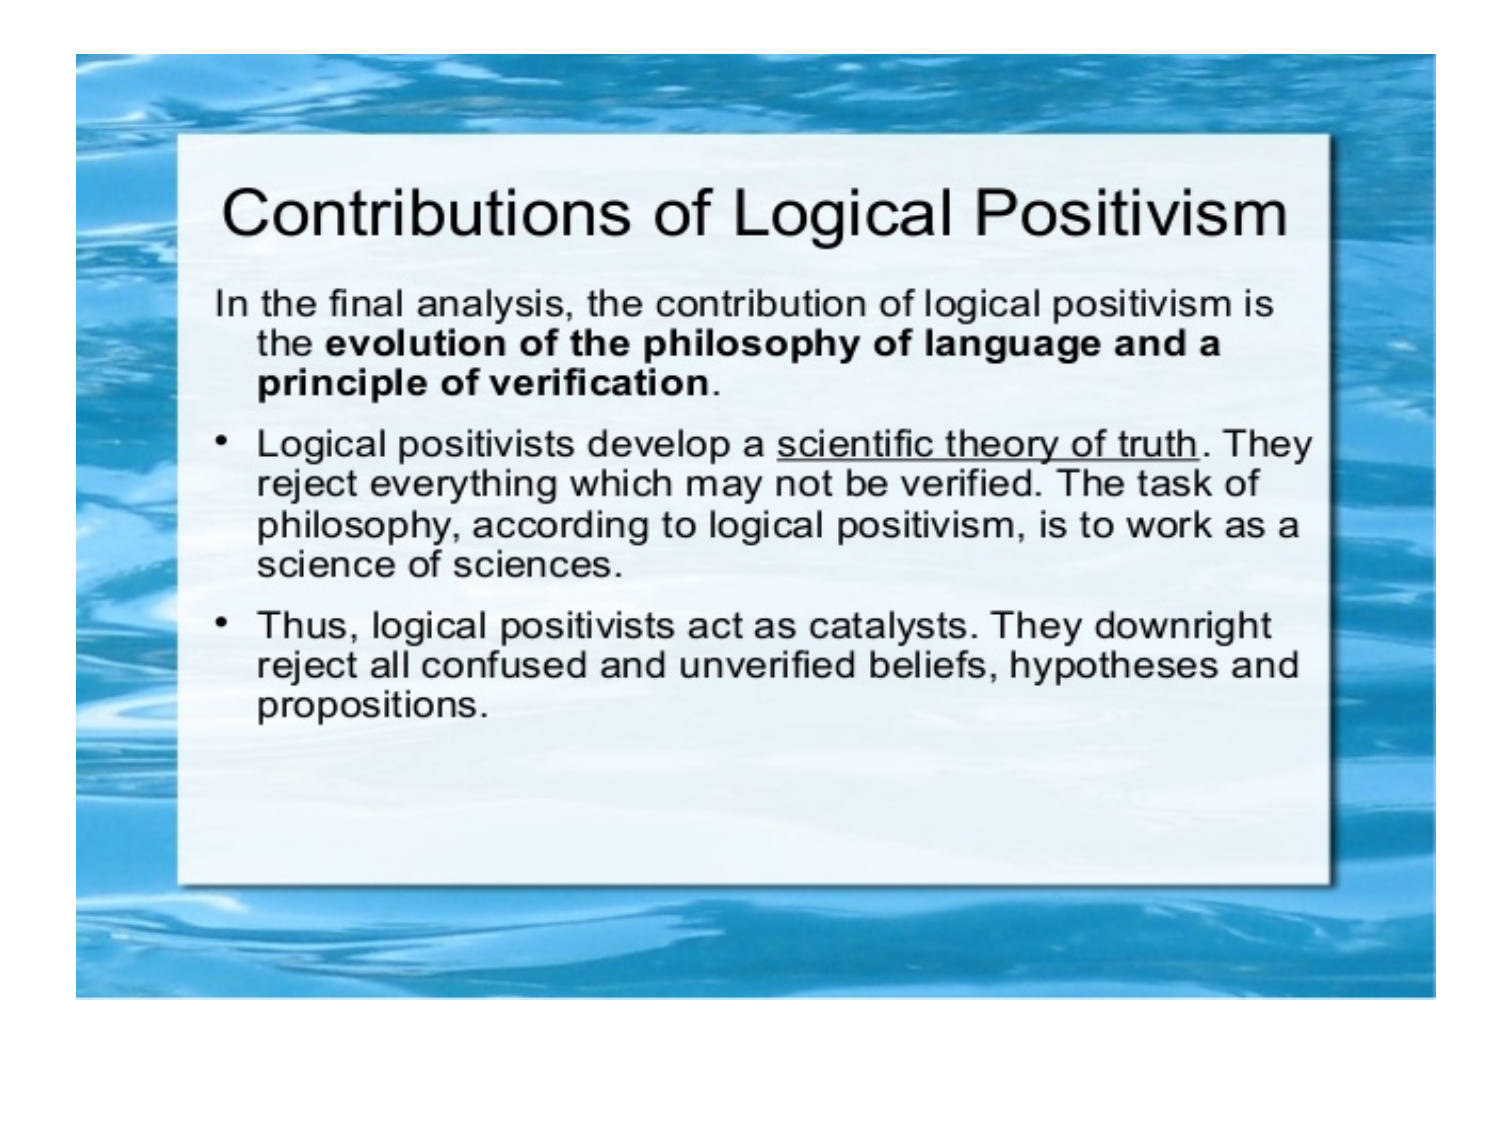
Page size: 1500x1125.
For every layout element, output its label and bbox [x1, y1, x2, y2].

picture [76, 54, 1436, 1000]
